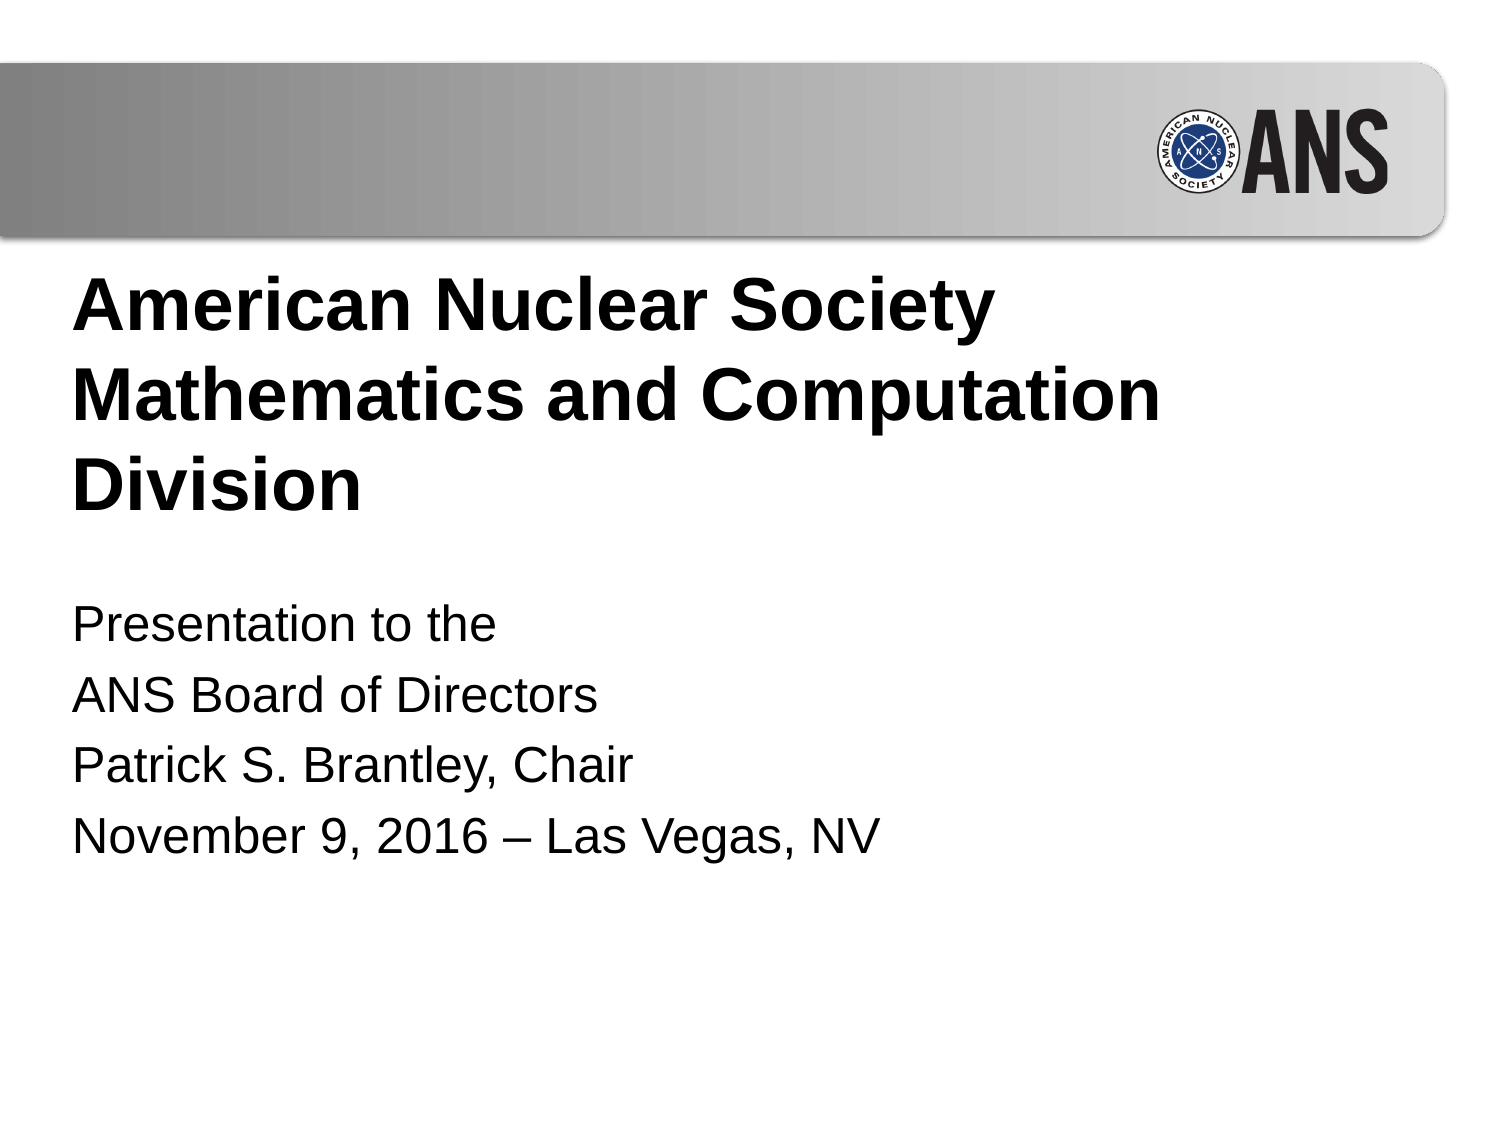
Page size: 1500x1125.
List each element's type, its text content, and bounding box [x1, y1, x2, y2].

text_box [0, 62, 1446, 237]
text_box Presentation to the ANS Board of Directors Patrick S. Brantley, Chair November 9, 2016 – Las Vegas, NV [56, 583, 1135, 874]
text_box American Nuclear Society Mathematics and Computation Division [56, 248, 1445, 541]
picture [1156, 108, 1388, 194]
